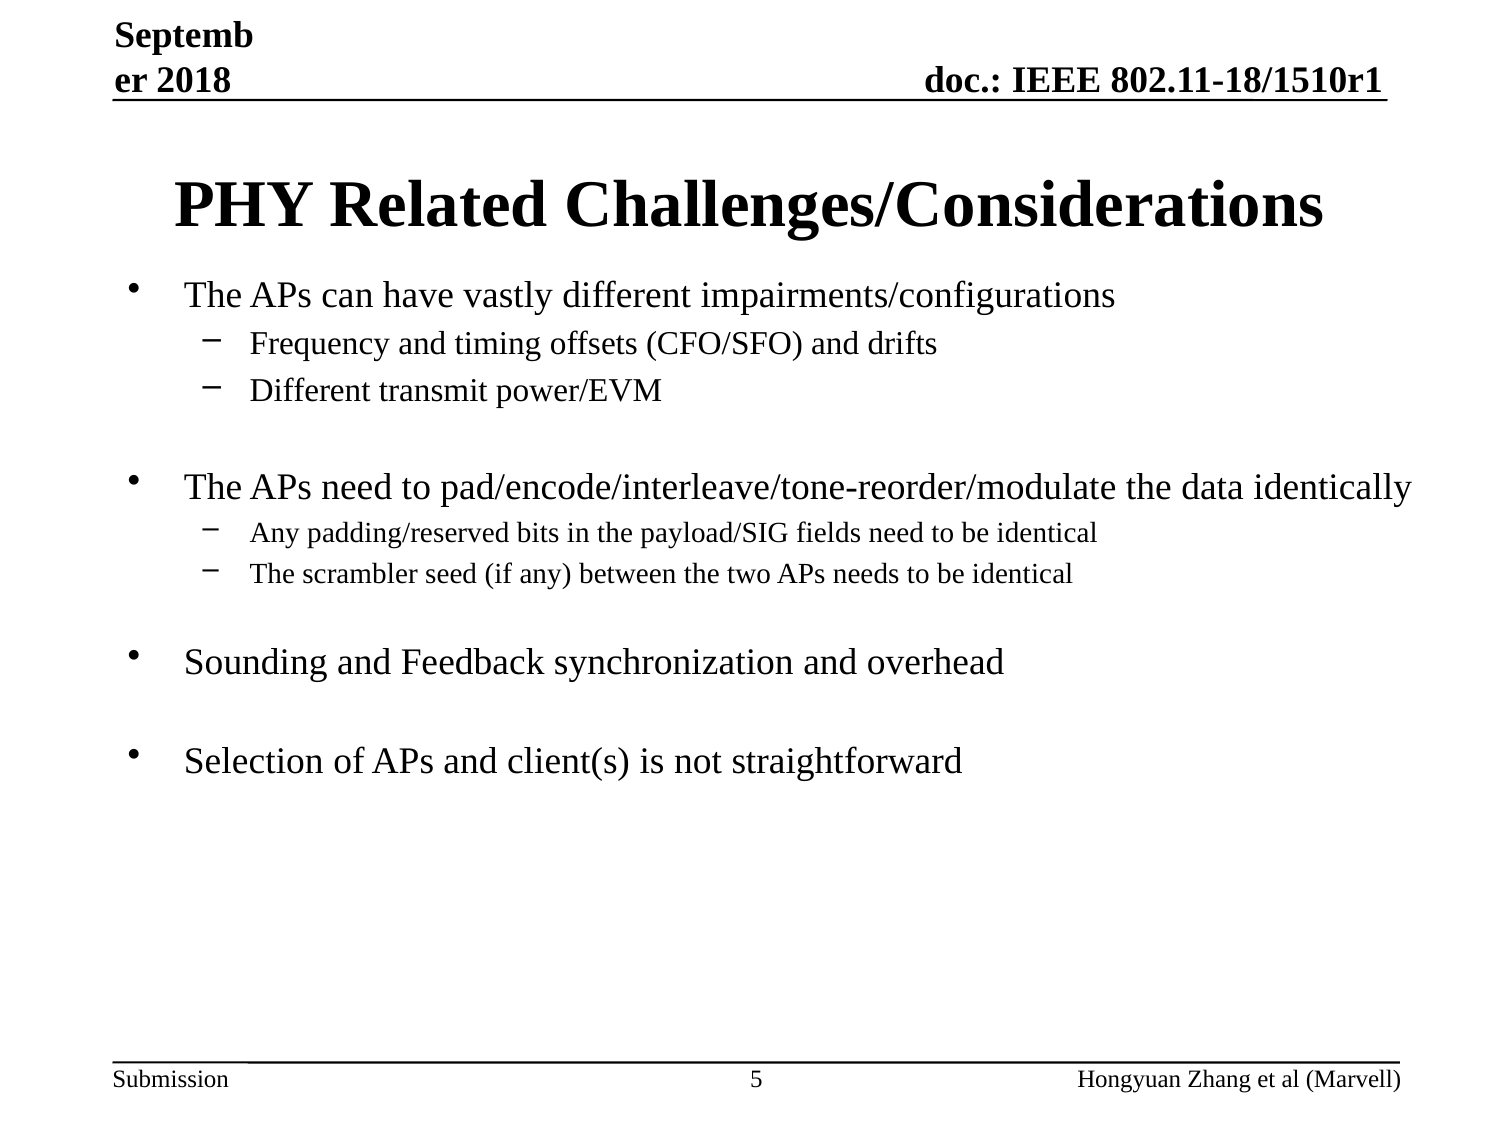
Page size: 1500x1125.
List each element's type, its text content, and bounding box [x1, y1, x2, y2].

slide_number 5 [749, 1061, 763, 1093]
list The APs can have vastly different impairments/configurations Frequency and timing offsets (CFO/SFO) and drifts Different transmit power/EVM The APs need to pad/encode/interleave/tone-reorder/modulate the data identically Any padding/reserved bits in the payload/SIG fields need to be identical The scrambler seed (if any) between the two APs needs to be identical Sounding and Feedback synchronization and overhead Selection of APs and client(s) is not straightforward [112, 262, 1451, 1001]
footer Hongyuan Zhang et al (Marvell) [1073, 1061, 1402, 1093]
title PHY Related Challenges/Considerations [112, 112, 1388, 262]
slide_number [114, 54, 270, 101]
